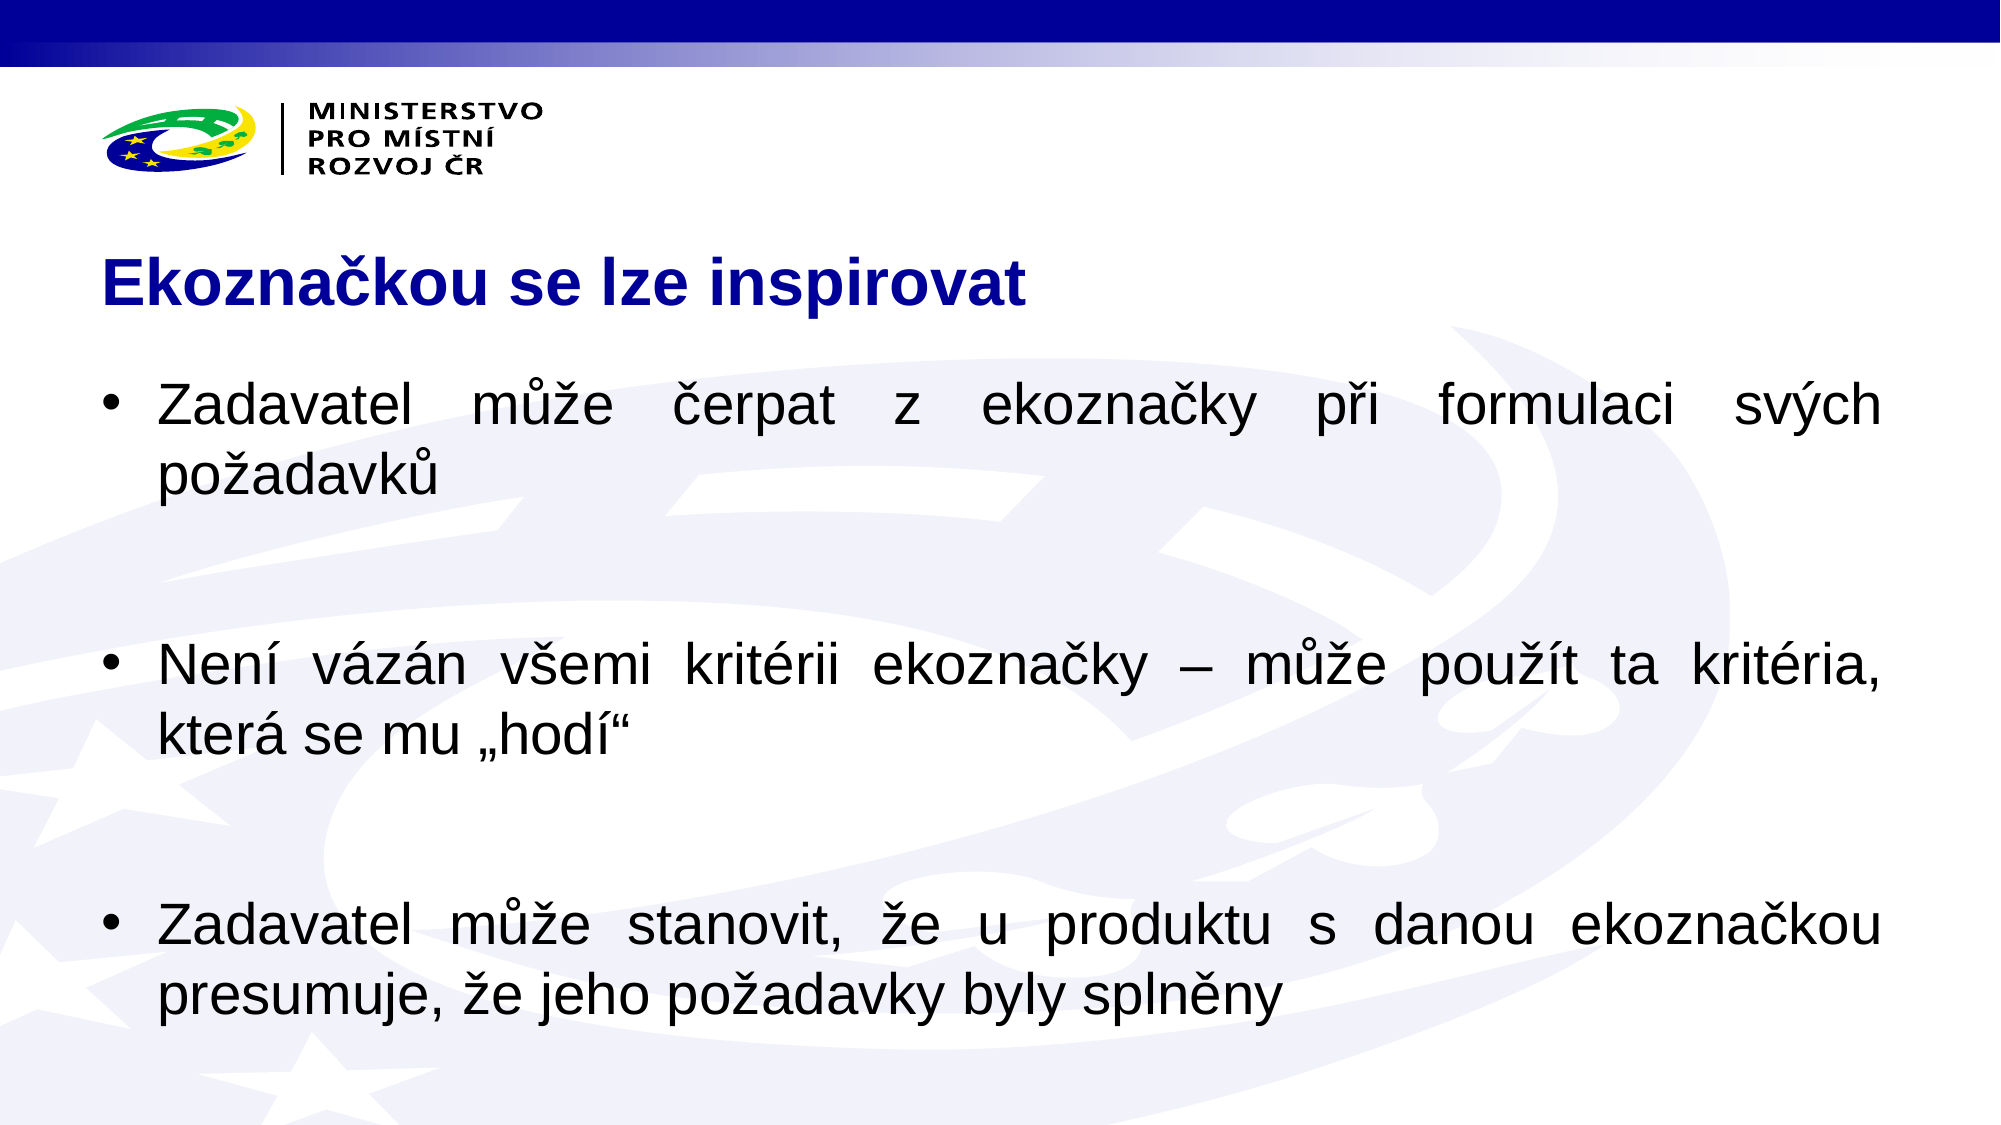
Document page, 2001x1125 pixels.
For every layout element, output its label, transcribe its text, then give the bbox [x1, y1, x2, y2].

title Ekoznačkou se lze inspirovat [86, 231, 1900, 315]
list Zadavatel může čerpat z ekoznačky při formulaci svých požadavků Není vázán všemi kritérii ekoznačky – může použít ta kritéria, která se mu „hodí“ Zadavatel může stanovit, že u produktu s danou ekoznačkou presumuje, že jeho požadavky byly splněny [86, 358, 1900, 1059]
